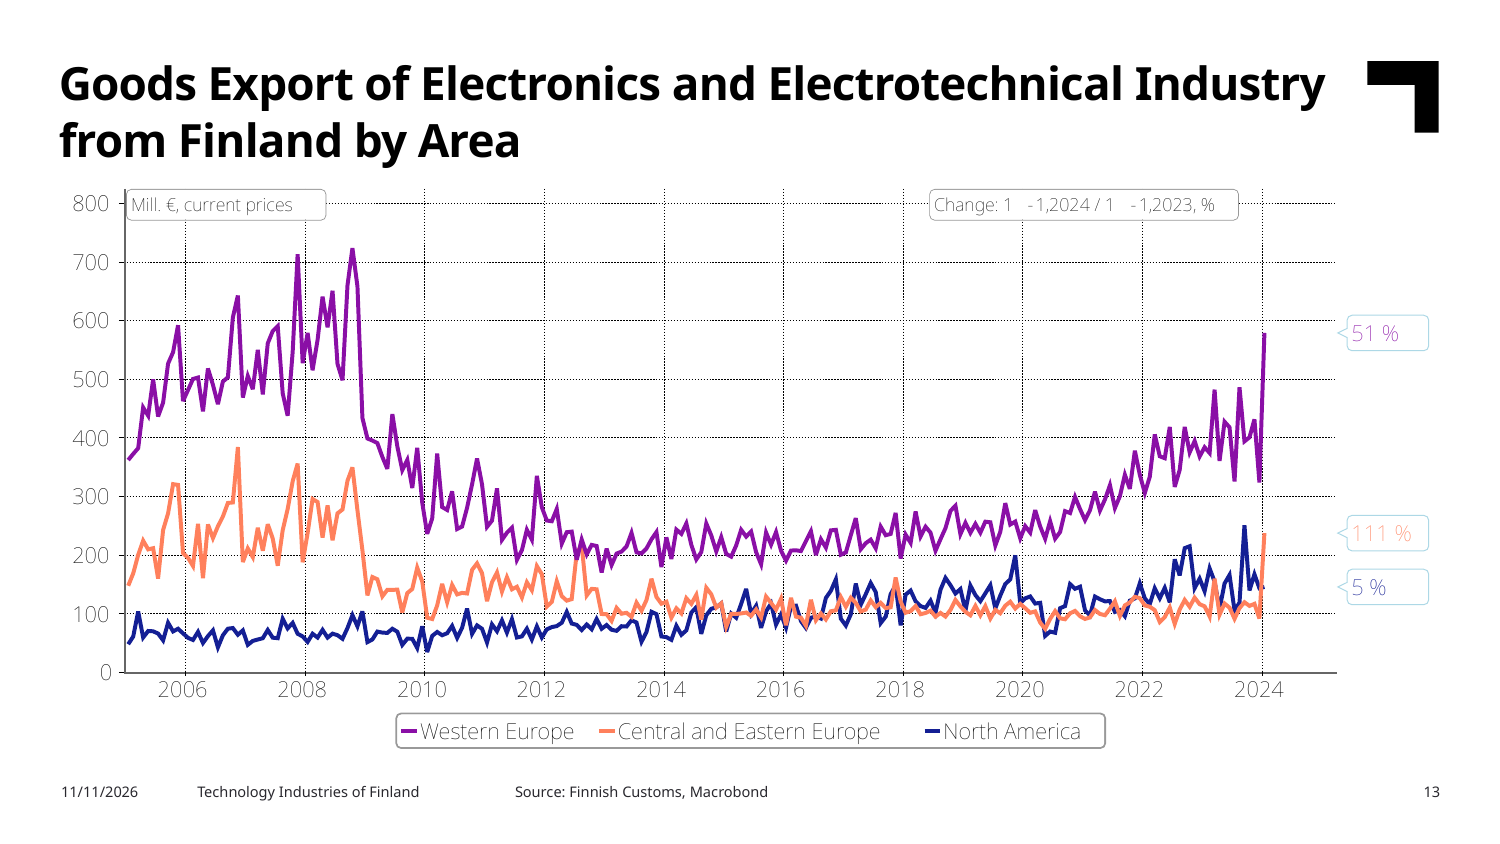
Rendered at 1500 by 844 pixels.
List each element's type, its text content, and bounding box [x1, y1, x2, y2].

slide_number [46, 775, 182, 803]
footer Technology Industries of Finland [182, 775, 474, 803]
list Goods Export of Electronics and Electrotechnical Industry from Finland by Area [41, 46, 1353, 153]
list Source: Finnish Customs, Macrobond [500, 775, 988, 803]
slide_number 13 [1313, 775, 1456, 803]
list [63, 180, 1438, 763]
